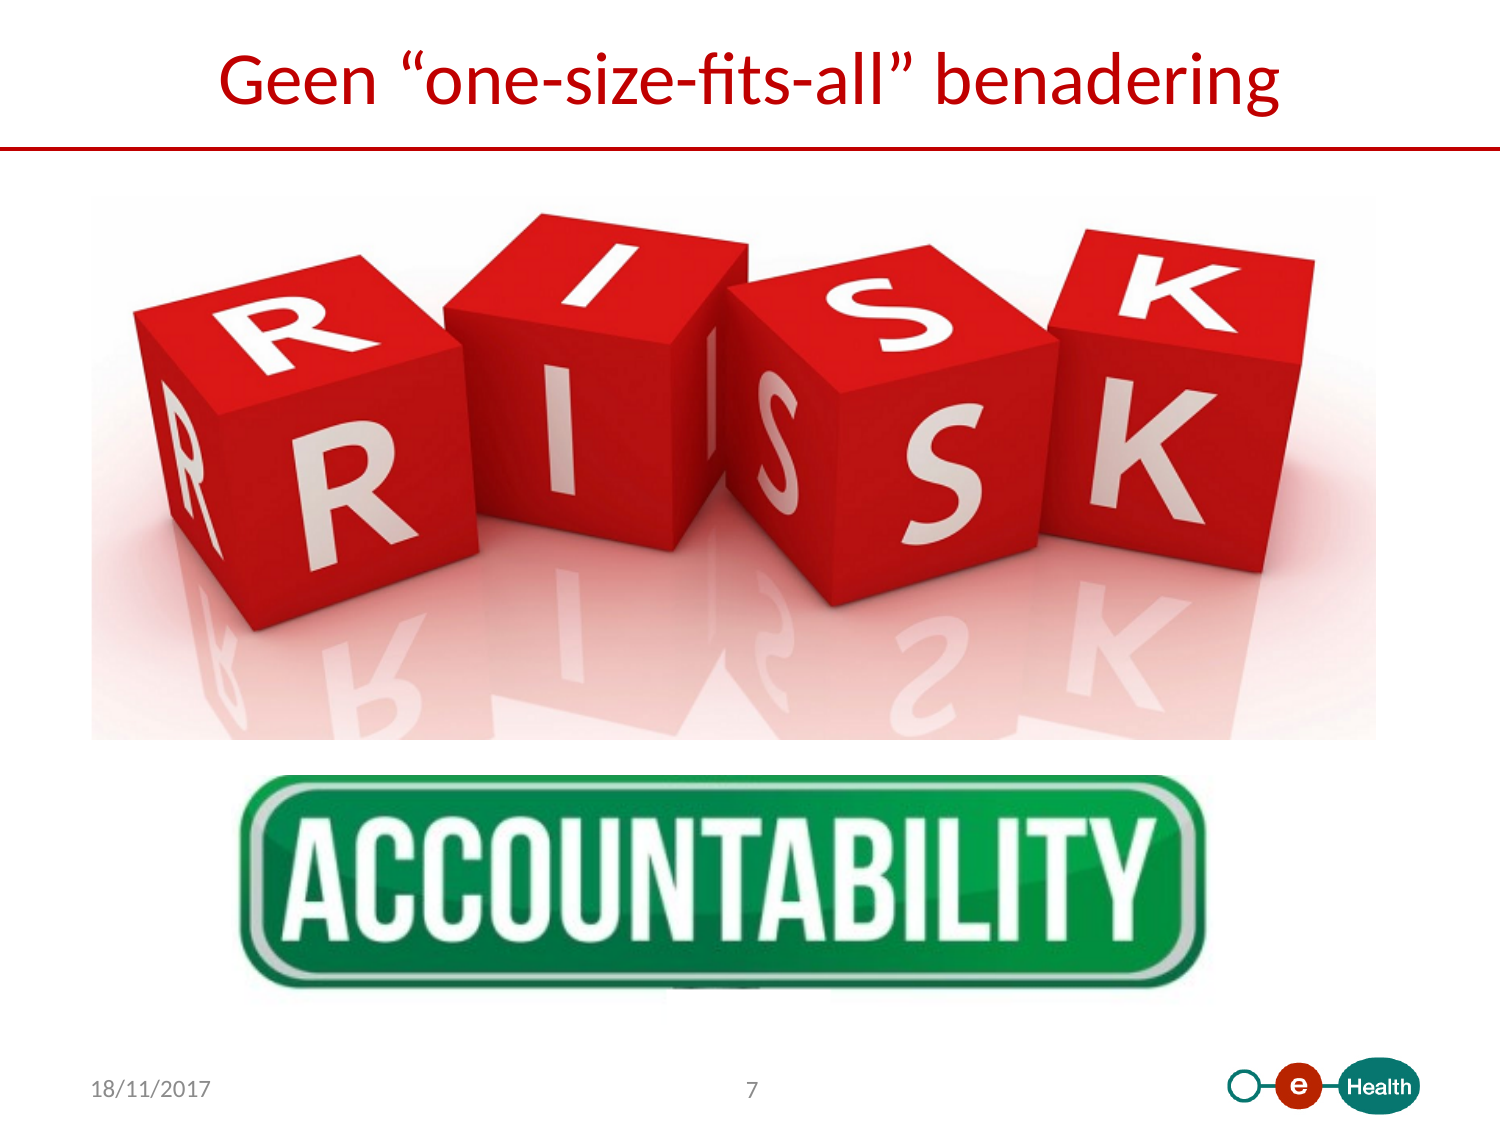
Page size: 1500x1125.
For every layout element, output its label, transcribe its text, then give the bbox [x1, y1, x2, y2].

picture [1198, 1046, 1441, 1118]
slide_number 7 [577, 1058, 928, 1119]
picture [231, 774, 1237, 1026]
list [91, 196, 1377, 740]
title Geen “one-size-fits-all” benadering [0, 0, 1500, 149]
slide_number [75, 1057, 425, 1118]
